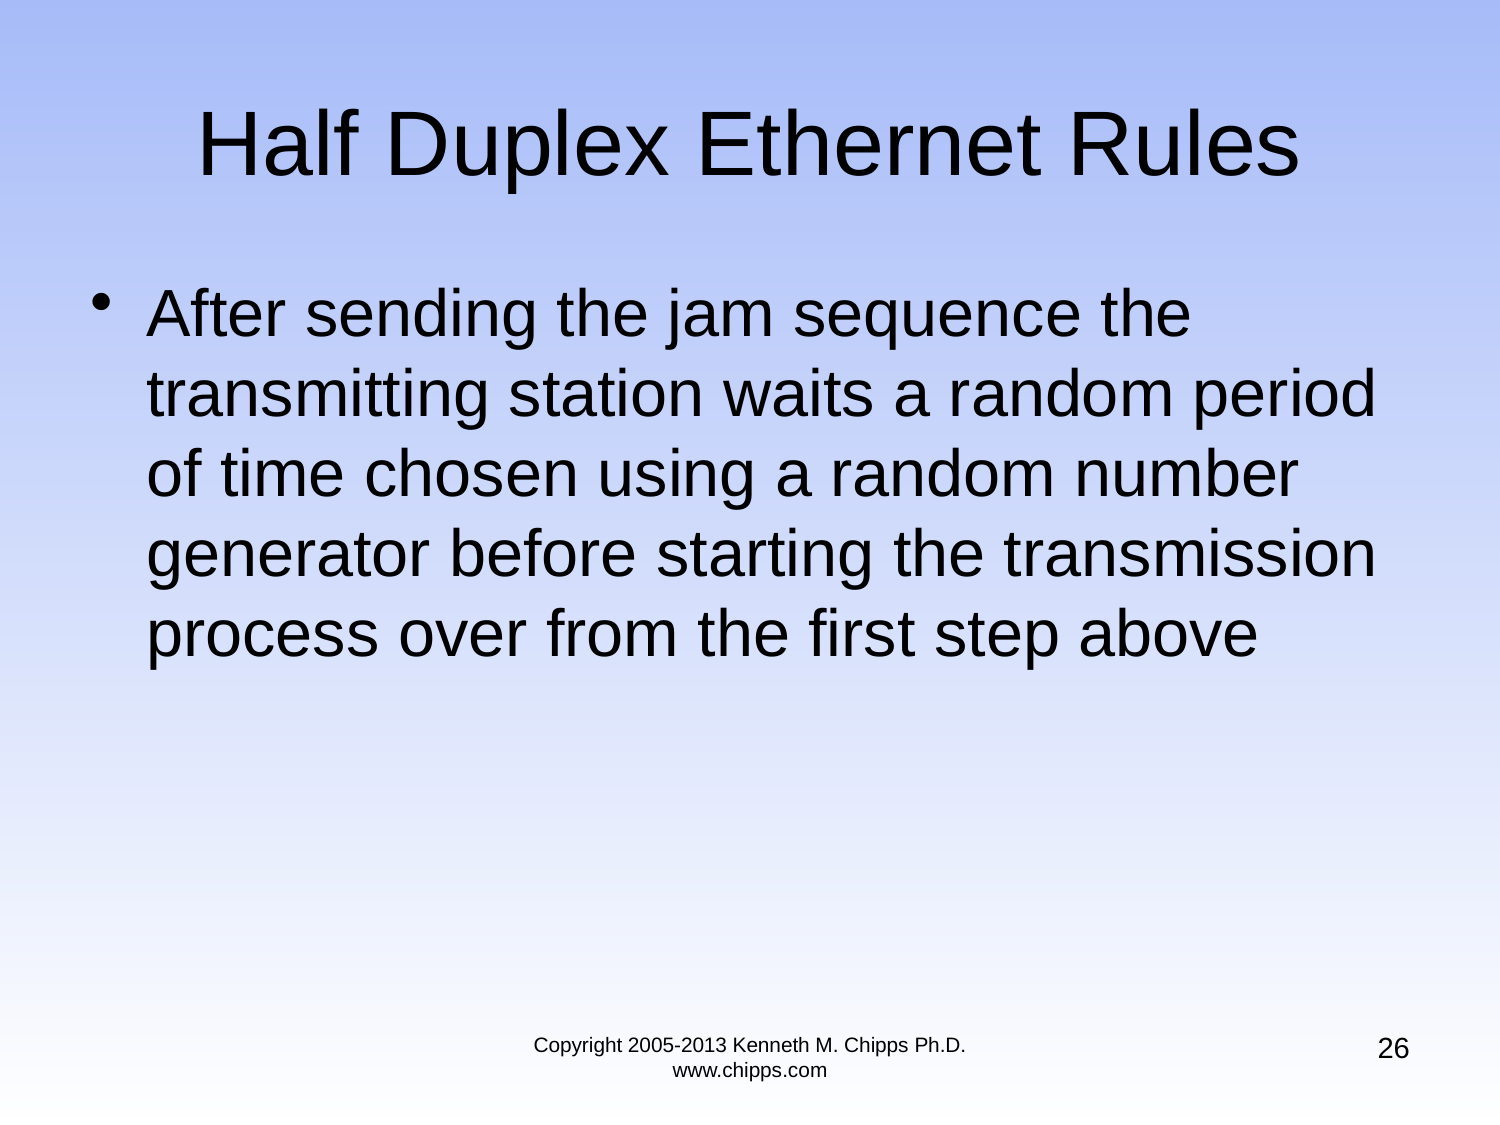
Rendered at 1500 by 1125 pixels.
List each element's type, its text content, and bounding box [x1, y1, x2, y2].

slide_number 26 [1074, 1021, 1426, 1101]
footer Copyright 2005-2013 Kenneth M. Chipps Ph.D. www.chipps.com [449, 1024, 1051, 1103]
title Half Duplex Ethernet Rules [74, 44, 1426, 233]
list After sending the jam sequence the transmitting station waits a random period of time chosen using a random number generator before starting the transmission process over from the first step above [74, 262, 1426, 1006]
